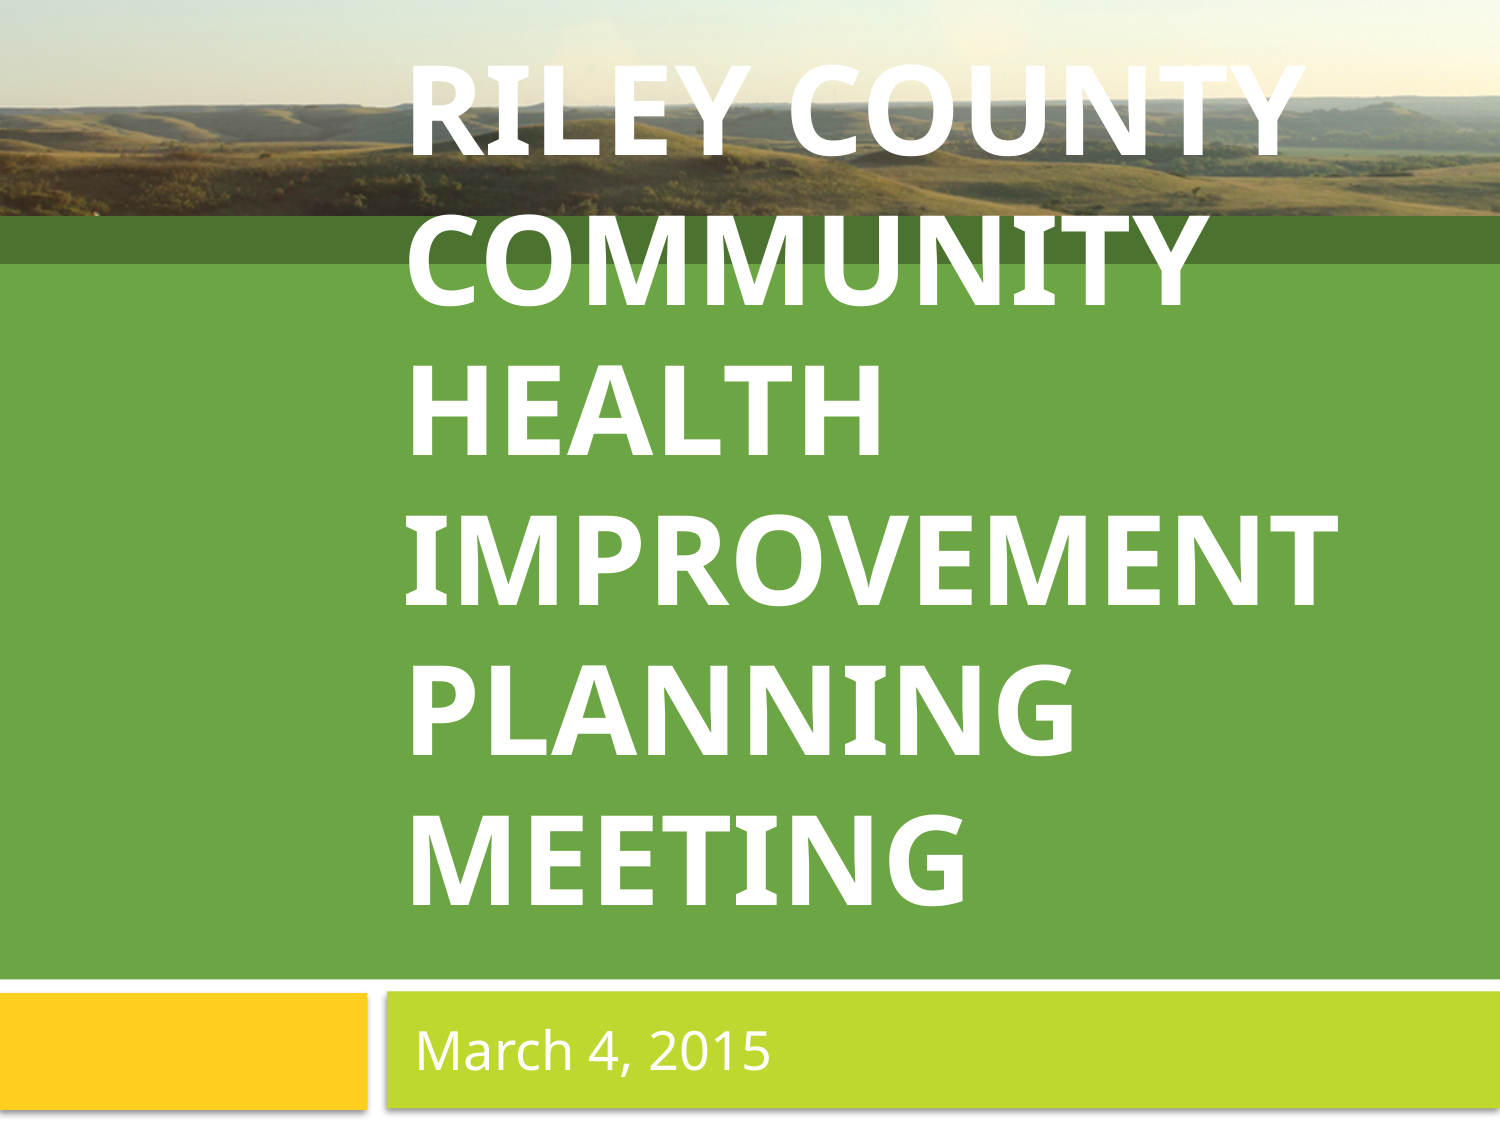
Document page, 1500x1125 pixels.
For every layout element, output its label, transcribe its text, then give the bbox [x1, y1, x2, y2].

picture [0, 0, 1500, 216]
title Riley County Community Health Improvement Planning Meeting [387, 324, 1450, 938]
subtitle March 4, 2015 [399, 992, 1488, 1105]
